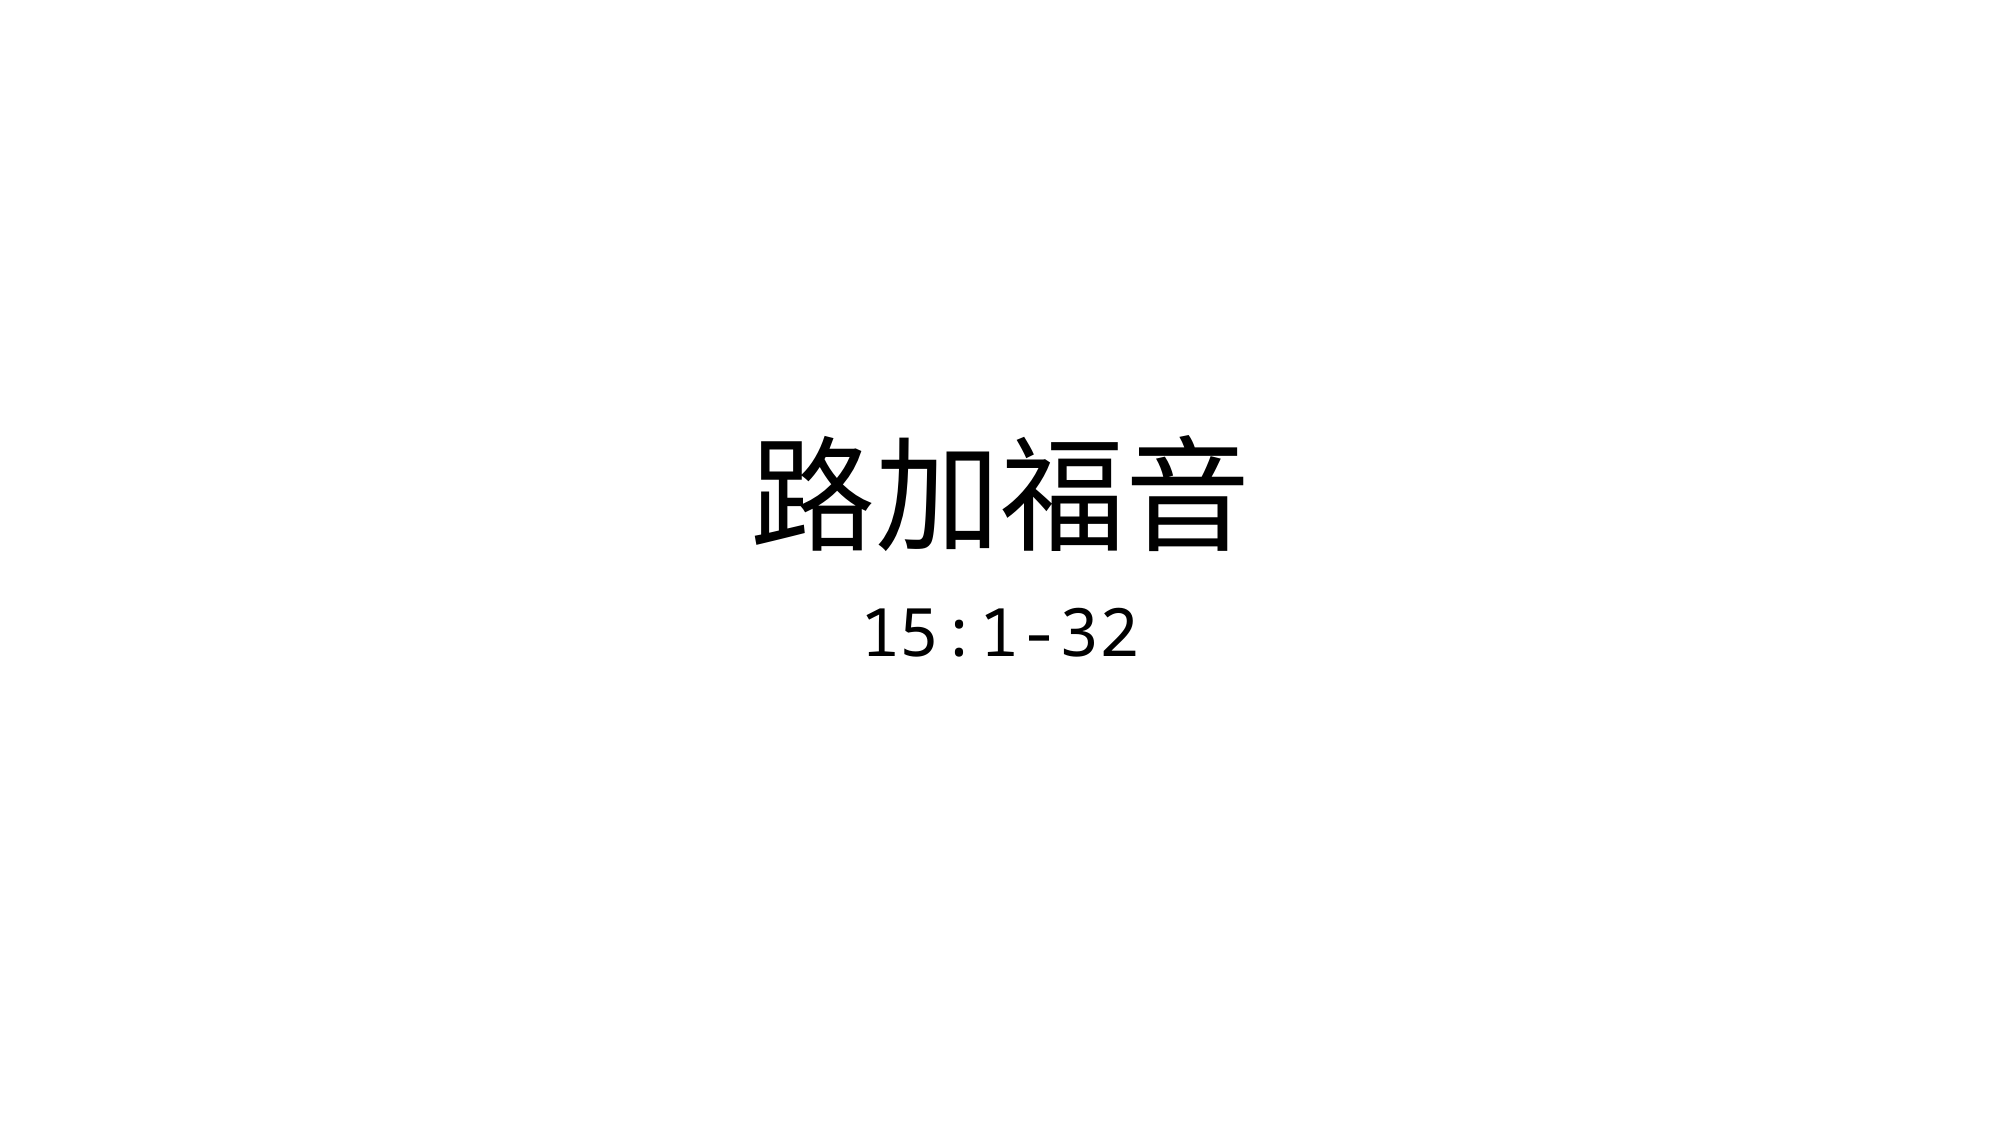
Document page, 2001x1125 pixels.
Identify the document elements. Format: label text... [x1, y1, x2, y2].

subtitle 15:1-32 [249, 590, 1750, 863]
title 路加福音 [249, 184, 1750, 576]
